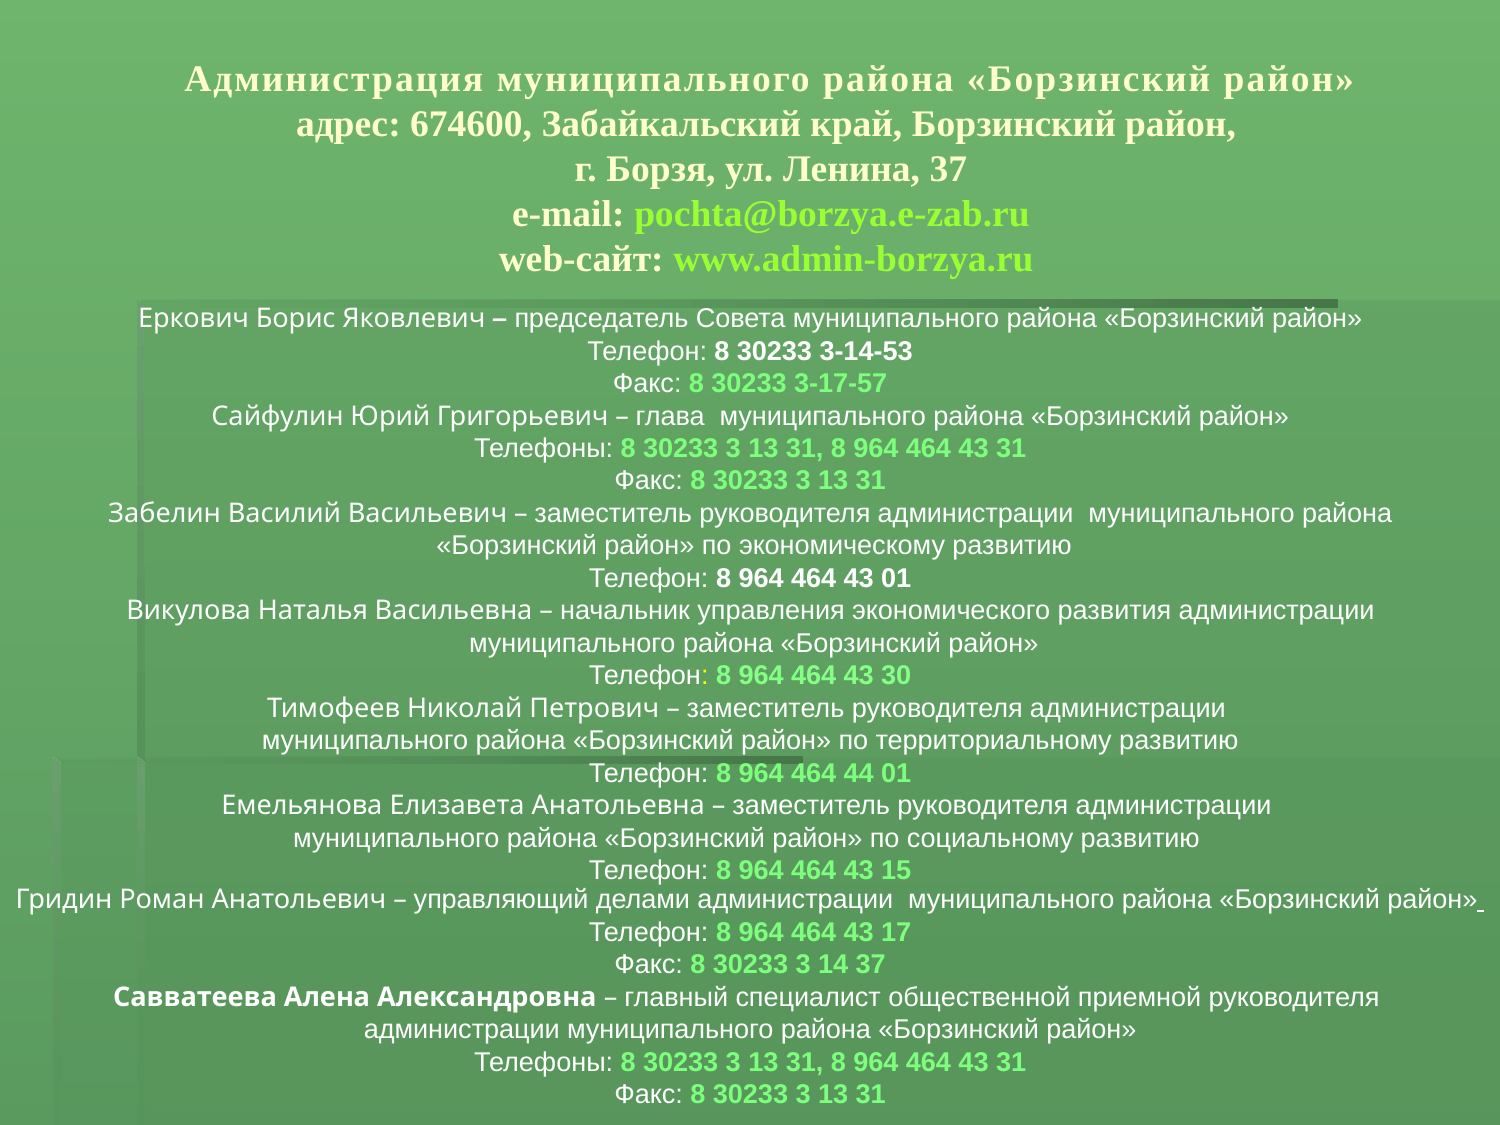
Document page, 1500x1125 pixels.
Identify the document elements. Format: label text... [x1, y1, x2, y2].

text_box Еркович Борис Яковлевич – председатель Совета муниципального района «Борзинский район» Телефон: 8 30233 3-14-53 Факс: 8 30233 3-17-57 Сайфулин Юрий Григорьевич – глава муниципального района «Борзинский район» Телефоны: 8 30233 3 13 31, 8 964 464 43 31 Факс: 8 30233 3 13 31 Забелин Василий Васильевич – заместитель руководителя администрации муниципального района «Борзинский район» по экономическому развитию Телефон: 8 964 464 43 01 Викулова Наталья Васильевна – начальник управления экономического развития администрации муниципального района «Борзинский район» Телефон: 8 964 464 43 30 Тимофеев Николай Петрович – заместитель руководителя администрации муниципального района «Борзинский район» по территориальному развитию Телефон: 8 964 464 44 01 Емельянова Елизавета Анатольевна – заместитель руководителя администрации муниципального района «Борзинский район» по социальному развитию Телефон: 8 964 464 43 15 Гридин Роман Анатольевич – управляющий делами администрации муниципального района «Борзинский район» Телефон: 8 964 464 43 17 Факс: 8 30233 3 14 37 Савватеева Алена Александровна – главный специалист общественной приемной руководителя администрации муниципального района «Борзинский район» Телефоны: 8 30233 3 13 31, 8 964 464 43 31 Факс: 8 30233 3 13 31 [0, 292, 1500, 1125]
text_box Администрация муниципального района «Борзинский район» адрес: 674600, Забайкальский край, Борзинский район, г. Борзя, ул. Ленина, 37 e-mail: pochta@borzya.e-zab.ru web-сайт: www.admin-borzya.ru [83, 46, 1459, 282]
